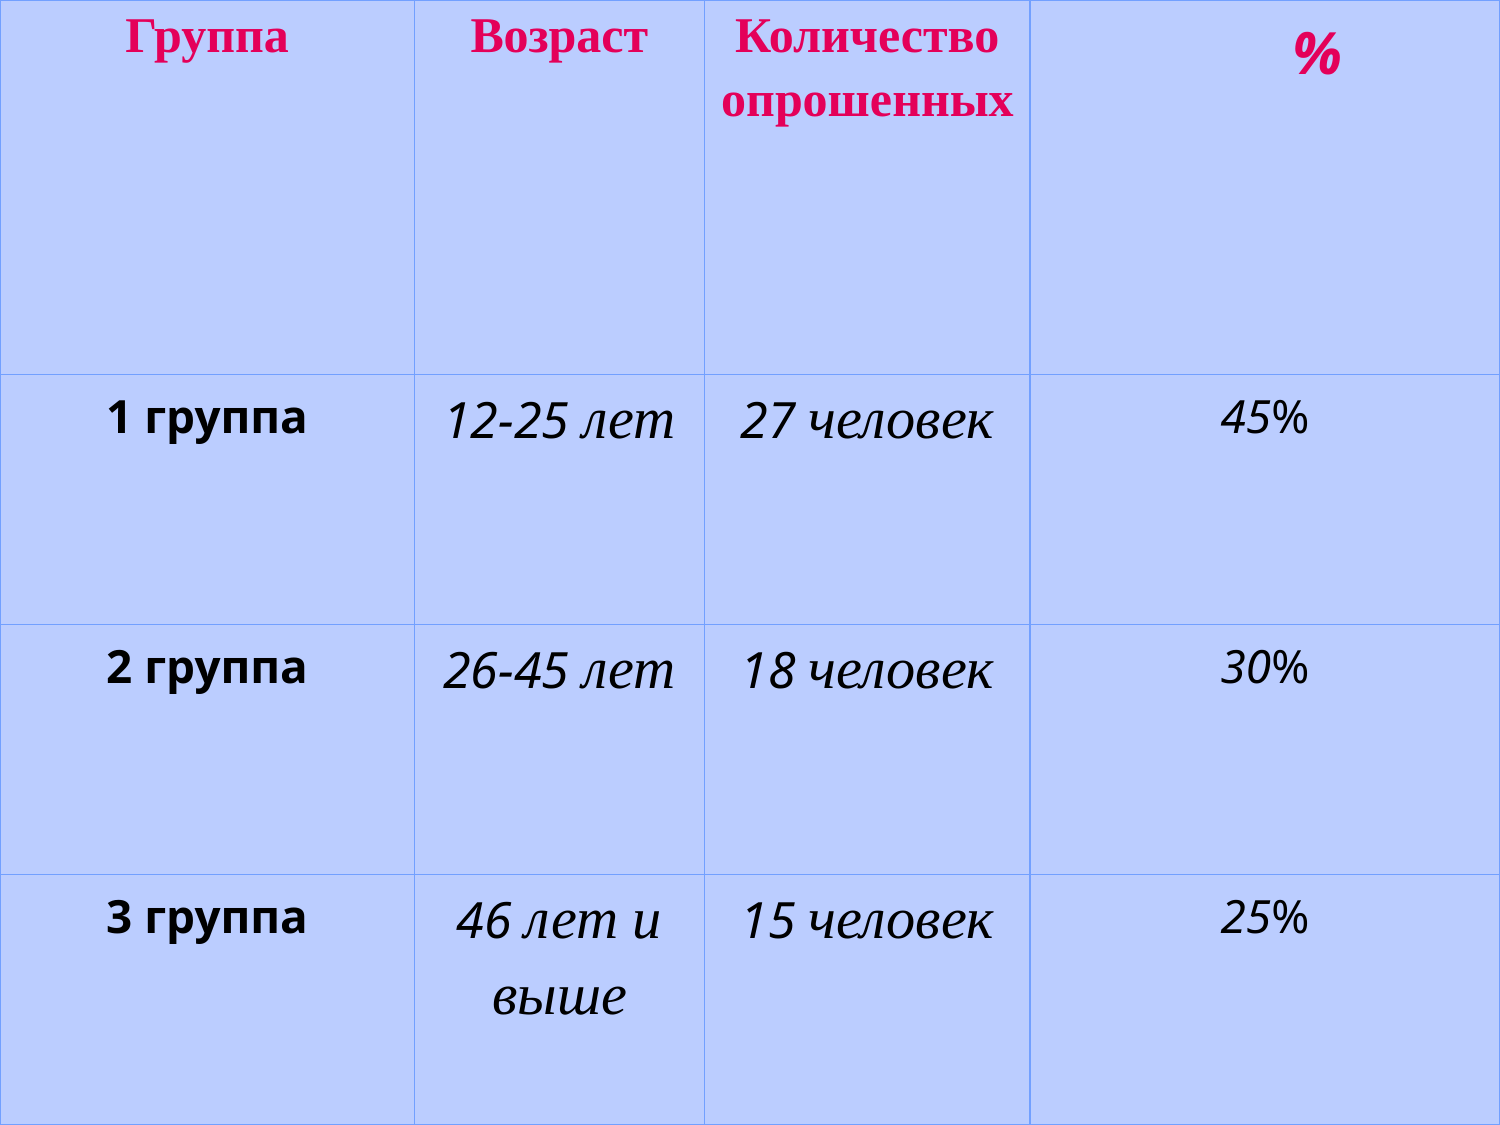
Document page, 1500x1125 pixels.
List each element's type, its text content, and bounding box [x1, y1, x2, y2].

table_cell 25% [1031, 875, 1499, 1124]
table_header Группа [1, 1, 414, 374]
table_header % [1031, 1, 1499, 374]
table_cell 2 группа [1, 625, 414, 874]
table_cell 26-45 лет [415, 625, 704, 874]
table_cell 1 группа [1, 375, 414, 624]
table_cell 15 человек [705, 875, 1029, 1124]
table_cell 18 человек [705, 625, 1029, 874]
table_header Количество опрошенных [705, 1, 1029, 374]
table_cell 45% [1031, 375, 1499, 624]
table_cell 3 группа [1, 875, 414, 1124]
table_cell 12-25 лет [415, 375, 704, 624]
table_cell 30% [1031, 625, 1499, 874]
table_cell 46 лет и выше [415, 875, 704, 1124]
table_cell 27 человек [705, 375, 1029, 624]
table_header Возраст [415, 1, 704, 374]
